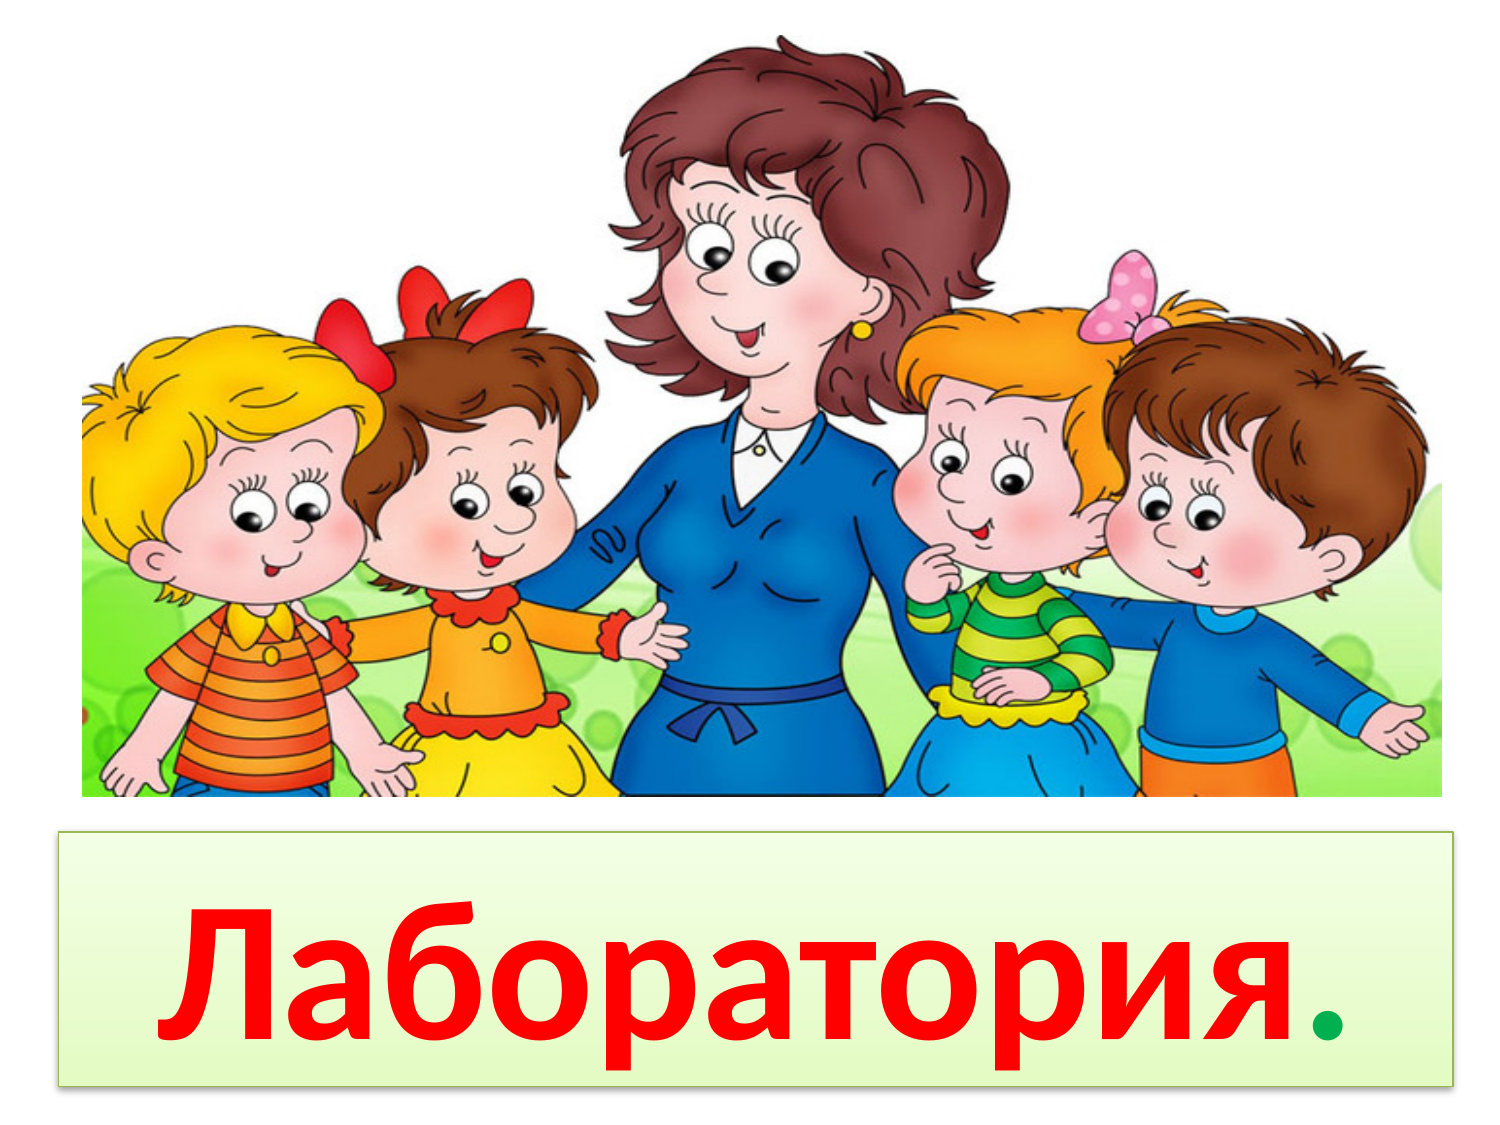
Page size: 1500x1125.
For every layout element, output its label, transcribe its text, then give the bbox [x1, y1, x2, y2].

picture [275, 794, 288, 798]
picture [81, 34, 1442, 798]
picture [920, 748, 926, 764]
picture [1078, 728, 1086, 744]
text_box Лаборатория. [58, 831, 1454, 1087]
picture [1090, 735, 1094, 749]
picture [223, 793, 232, 798]
